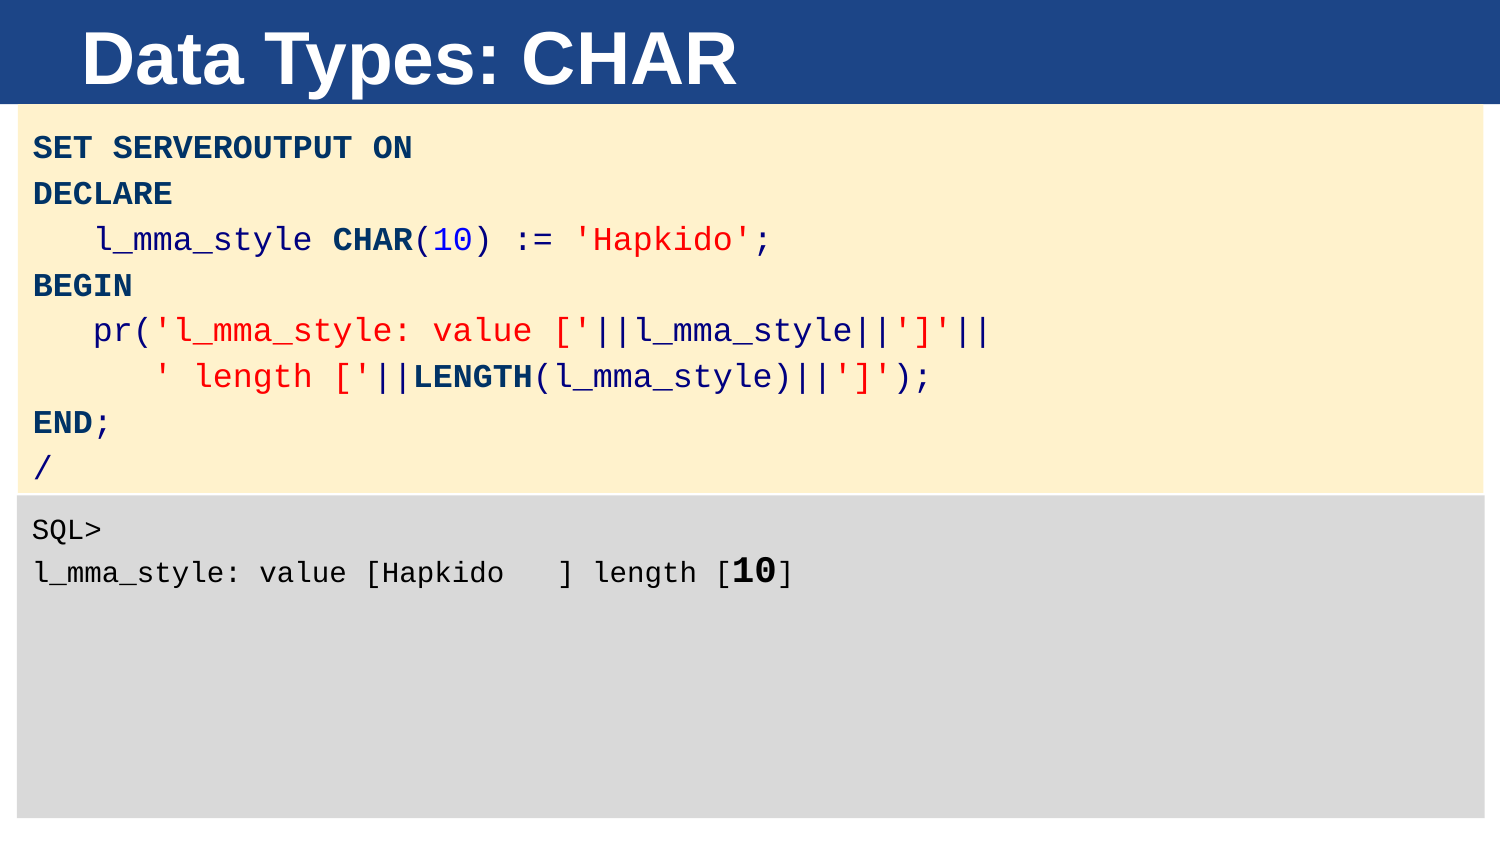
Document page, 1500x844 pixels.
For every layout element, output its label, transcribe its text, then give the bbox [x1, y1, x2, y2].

text_box SQL> l_mma_style: value [Hapkido ] length [10] [16, 495, 1485, 819]
list SET SERVEROUTPUT ON DECLARE l_mma_style CHAR(10) := 'Hapkido'; BEGIN pr('l_mma_style: value ['||l_mma_style||']'|| ' length ['||LENGTH(l_mma_style)||']'); END; / [17, 104, 1484, 493]
title Data Types: CHAR [66, 5, 1417, 104]
